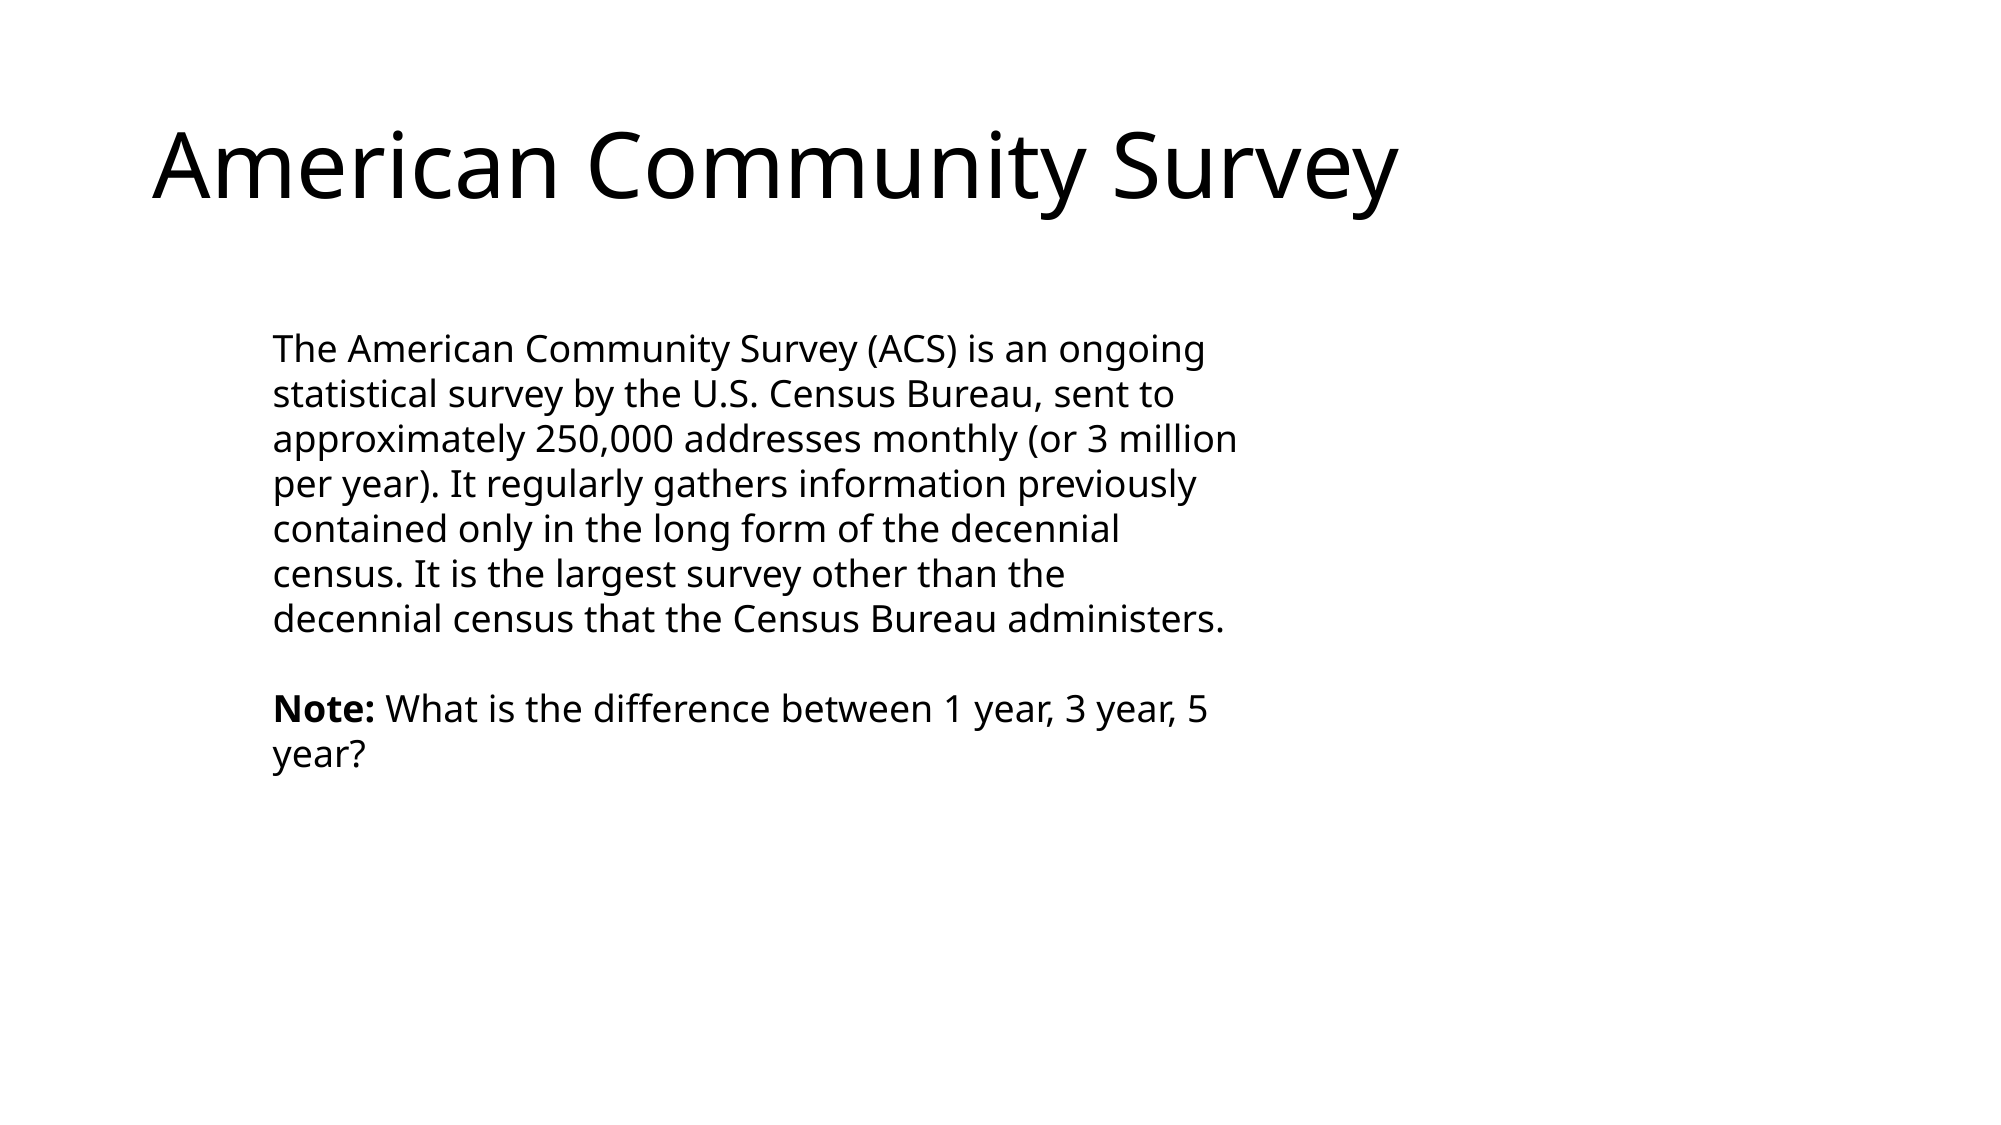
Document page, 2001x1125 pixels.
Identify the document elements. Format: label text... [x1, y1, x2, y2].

text_box The American Community Survey (ACS) is an ongoing statistical survey by the U.S. Census Bureau, sent to approximately 250,000 addresses monthly (or 3 million per year). It regularly gathers information previously contained only in the long form of the decennial census. It is the largest survey other than the decennial census that the Census Bureau administers. Note: What is the difference between 1 year, 3 year, 5 year? [258, 318, 1258, 783]
title American Community Survey [137, 59, 1863, 278]
